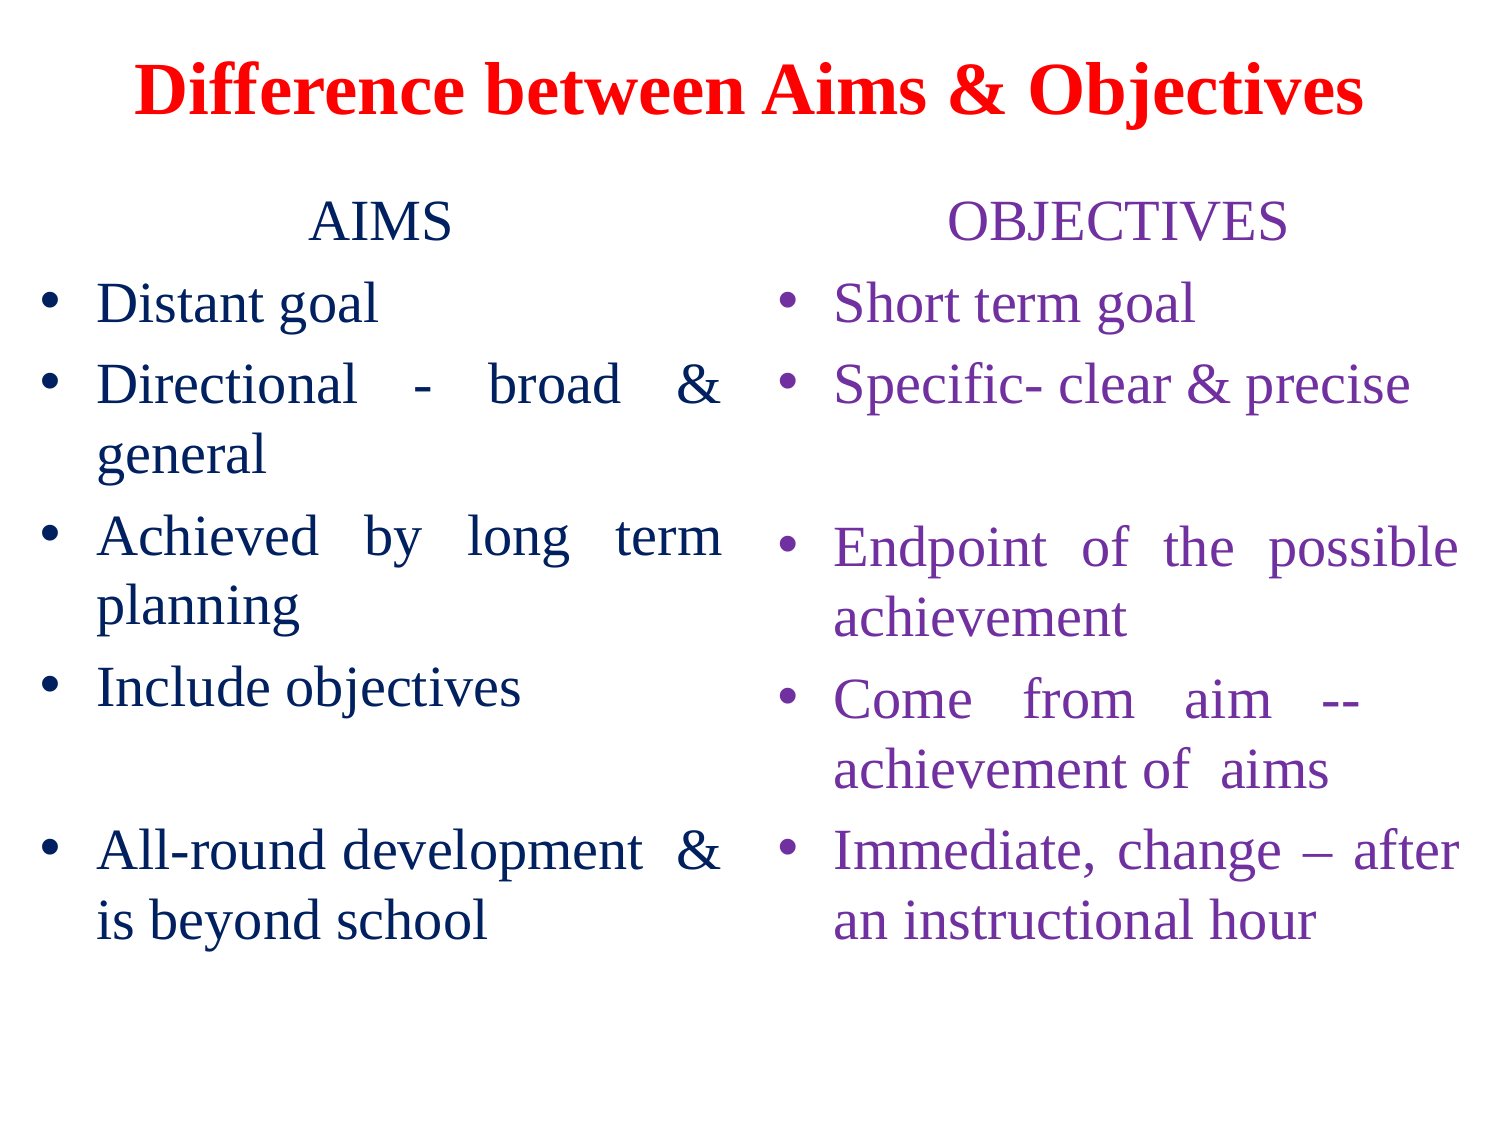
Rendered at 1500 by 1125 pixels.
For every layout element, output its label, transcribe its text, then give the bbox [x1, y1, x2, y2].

list AIMS Distant goal Directional - broad & general Achieved by long term planning Include objectives All-round development & is beyond school [24, 174, 738, 1075]
title Difference between Aims & Objectives [75, 45, 1425, 125]
list OBJECTIVES Short term goal Specific- clear & precise Endpoint of the possible achievement Come from aim -- achievement of aims Immediate, change – after an instructional hour [762, 174, 1475, 1075]
